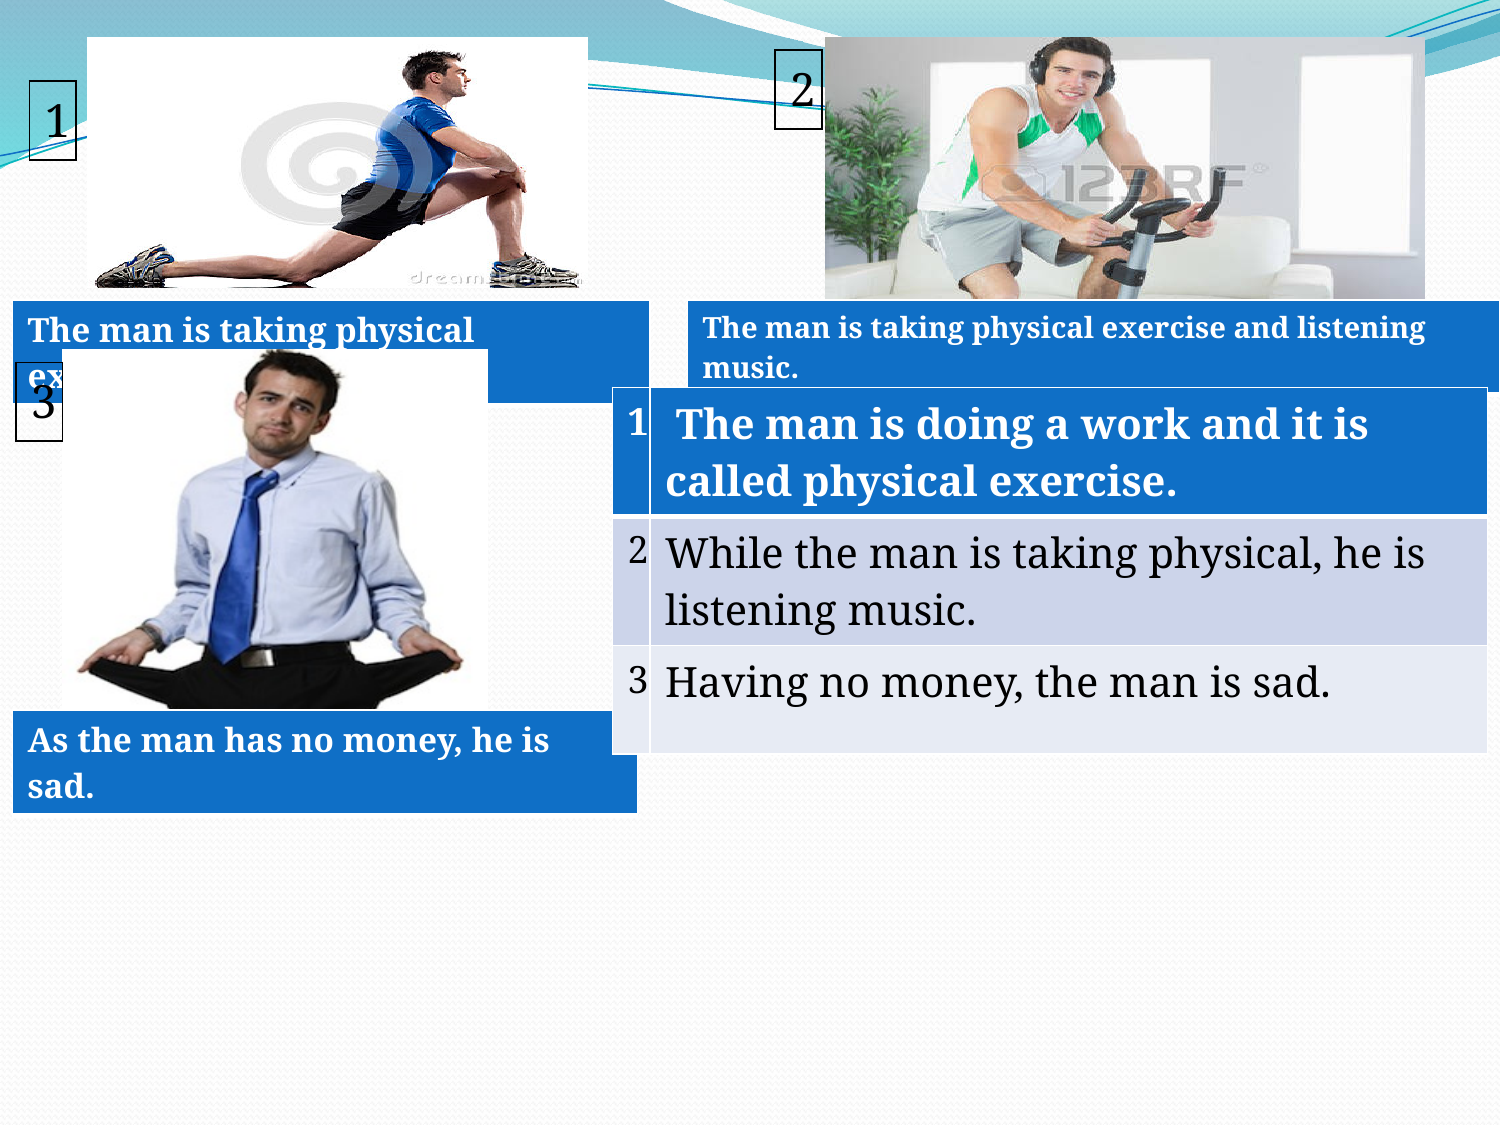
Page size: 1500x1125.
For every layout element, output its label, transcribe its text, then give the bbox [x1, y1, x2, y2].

picture [62, 349, 488, 801]
table_header The man is taking physical exercise and listening music. [688, 301, 1499, 392]
picture [87, 37, 588, 288]
table_header 1 [613, 388, 649, 514]
table_header 2 [776, 51, 817, 128]
table_header 1 [30, 82, 75, 159]
table_header As the man has no money, he is sad. [483, 711, 637, 813]
table_header 3 [17, 363, 55, 440]
table_header The man is doing a work and it is called physical exercise. [651, 388, 1487, 514]
table_cell Having no money, the man is sad. [651, 646, 1487, 753]
table_cell While the man is taking physical, he is listening music. [651, 519, 1487, 645]
picture [824, 37, 1426, 329]
table_cell 2 [613, 519, 649, 645]
table_cell 3 [613, 646, 649, 753]
table_header The man is taking physical exercise. [13, 301, 649, 403]
table_header As the man has no money, he is sad. [13, 711, 66, 813]
